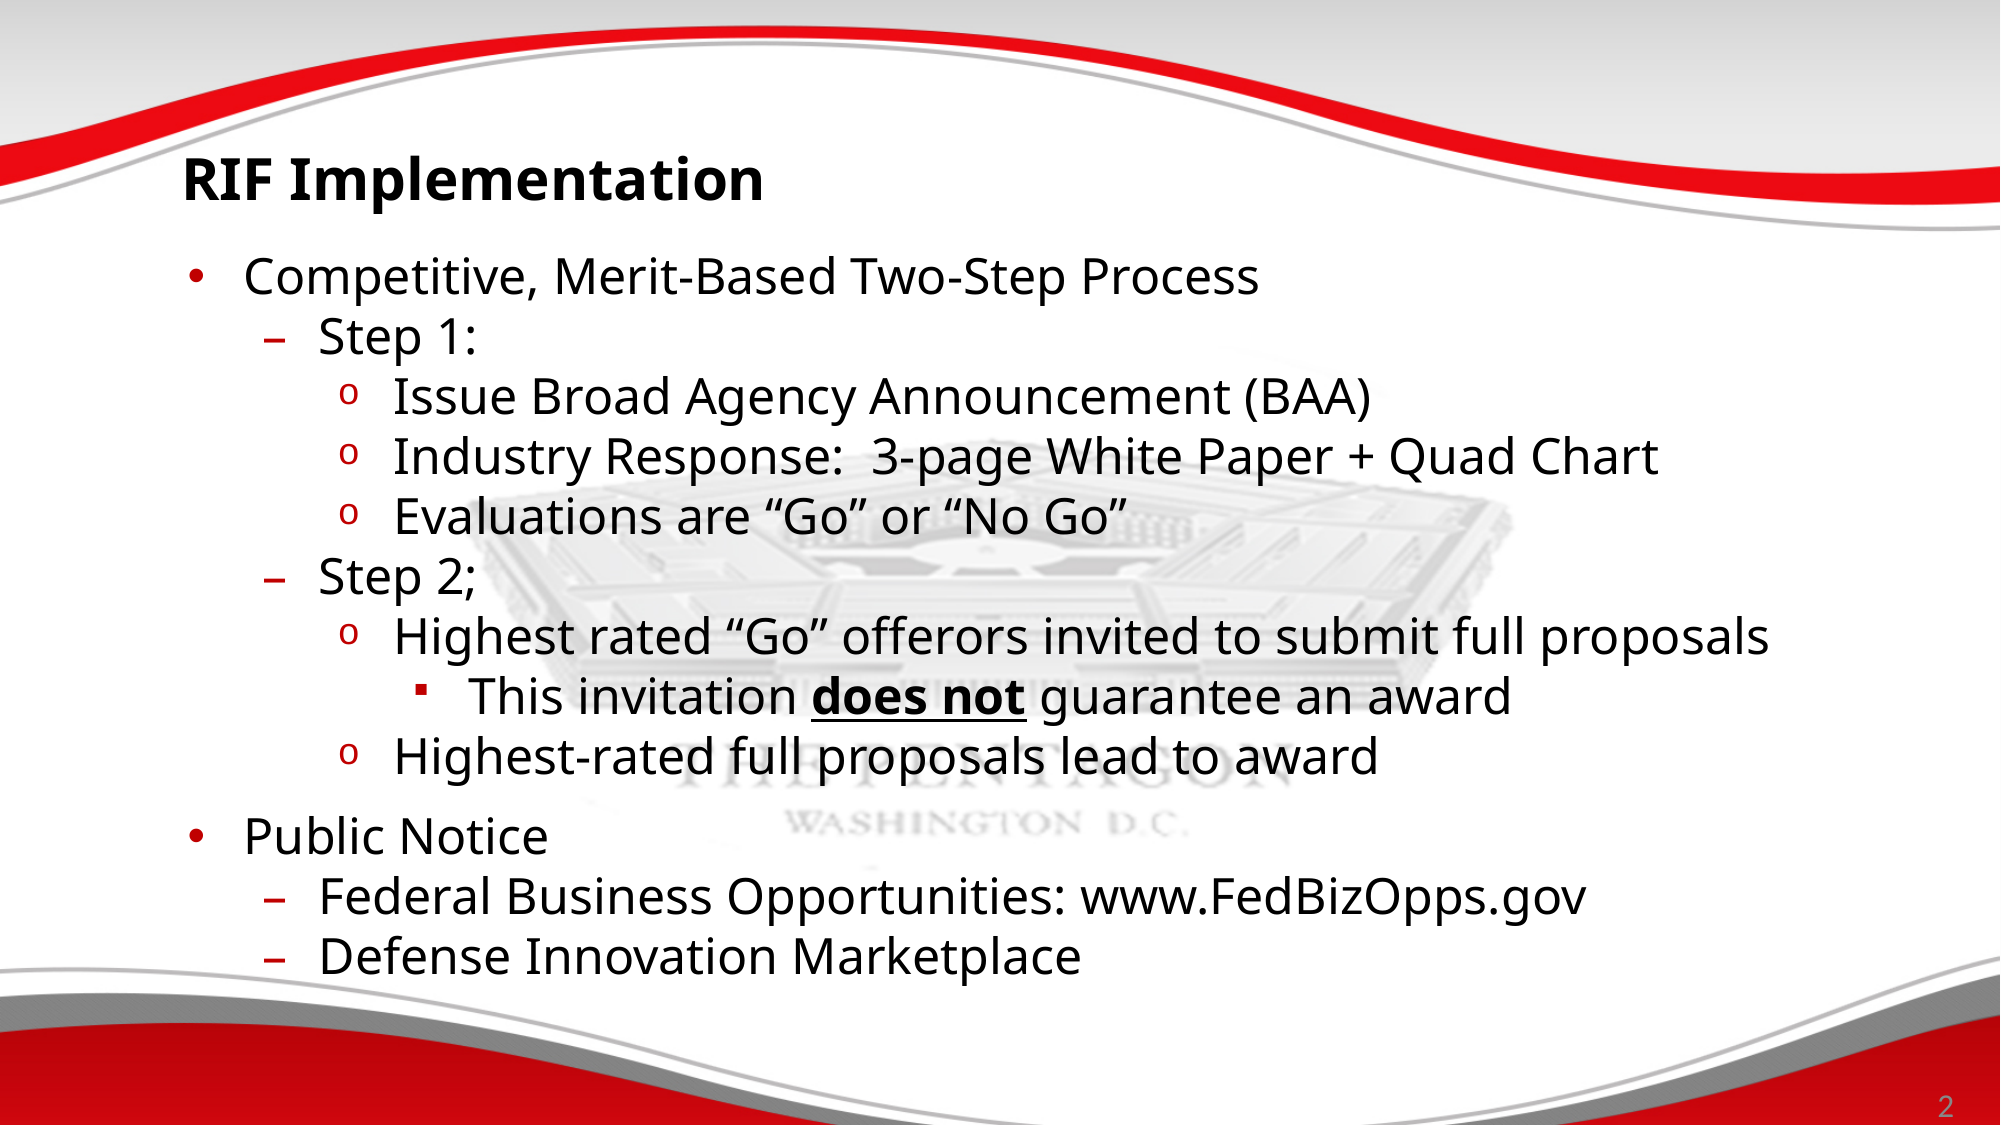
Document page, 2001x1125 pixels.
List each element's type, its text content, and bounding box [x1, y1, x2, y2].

slide_number 23 [1921, 1082, 1963, 1125]
text_box Competitive, Merit-Based Two-Step Process Step 1: Issue Broad Agency Announcement (BAA) Industry Response: 3-page White Paper + Quad Chart Evaluations are “Go” or “No Go” Step 2; Highest rated “Go” offerors invited to submit full proposals This invitation does not guarantee an award Highest-rated full proposals lead to award Public Notice Federal Business Opportunities: www.FedBizOpps.gov Defense Innovation Marketplace [187, 244, 1850, 1005]
picture [0, 0, 2000, 1125]
title RIF Implementation [174, 136, 1426, 226]
